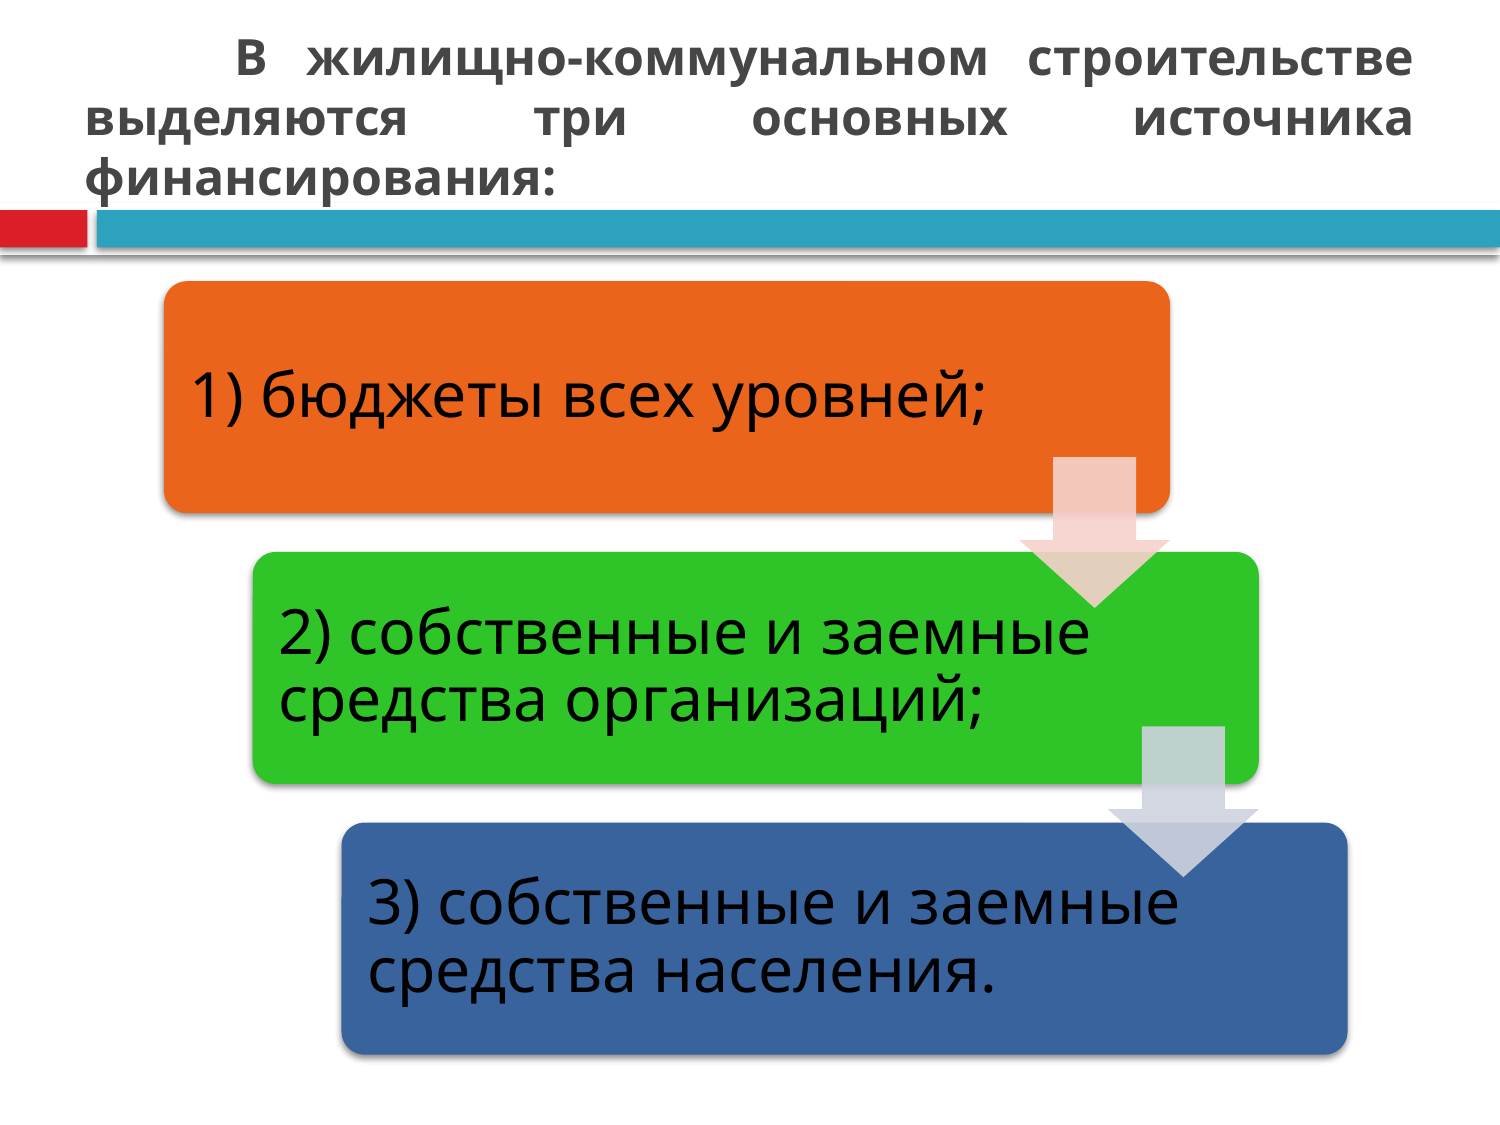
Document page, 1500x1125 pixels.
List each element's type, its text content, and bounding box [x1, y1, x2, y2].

title В жилищно-коммунальном строительстве выделяются три основных источника финансирования: [70, 93, 1430, 257]
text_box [163, 280, 1348, 1055]
